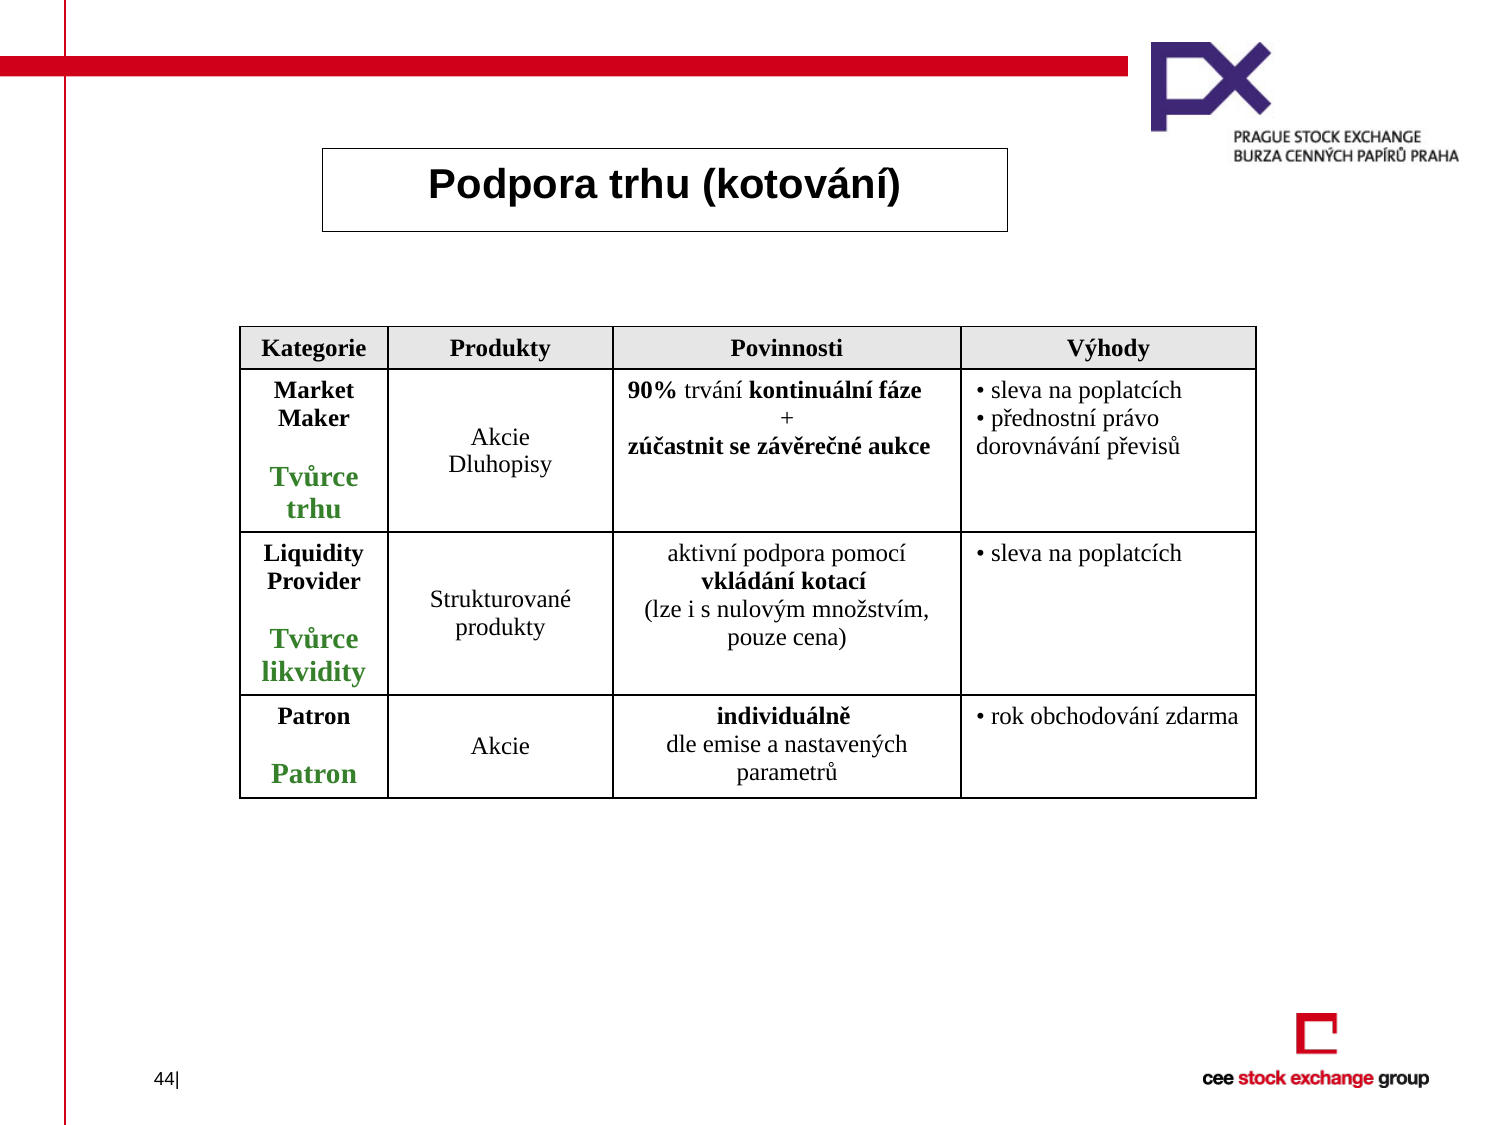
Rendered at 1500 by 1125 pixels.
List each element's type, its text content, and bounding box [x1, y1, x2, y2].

table_cell Patron Patron [241, 696, 387, 797]
table_cell sleva na poplatcích [962, 533, 1255, 694]
table_cell individuálně dle emise a nastavených parametrů [614, 696, 960, 797]
slide_number 44| [123, 1059, 195, 1110]
table_cell aktivní podpora pomocí vkládání kotací (lze i s nulovým množstvím, pouze cena) [614, 533, 960, 694]
table_cell Liquidity Provider Tvůrce likvidity [241, 533, 387, 694]
text_box Podpora trhu (kotování) [322, 148, 1008, 232]
table_cell Strukturované produkty [389, 533, 612, 694]
table_header Produkty [389, 327, 612, 368]
table_cell Akcie [389, 696, 612, 797]
table_cell Akcie Dluhopisy [389, 370, 612, 531]
table_cell sleva na poplatcích přednostní právo dorovnávání převisů [962, 370, 1255, 531]
picture [1203, 1013, 1429, 1088]
picture [1151, 42, 1459, 164]
table_cell Market Maker Tvůrce trhu [241, 370, 387, 531]
table_header Povinnosti [614, 327, 960, 368]
table_cell rok obchodování zdarma [962, 696, 1255, 797]
table_header Výhody [962, 327, 1255, 368]
table_header Kategorie [241, 327, 387, 368]
table_cell 90% trvání kontinuální fáze + zúčastnit se závěrečné aukce [614, 370, 960, 531]
